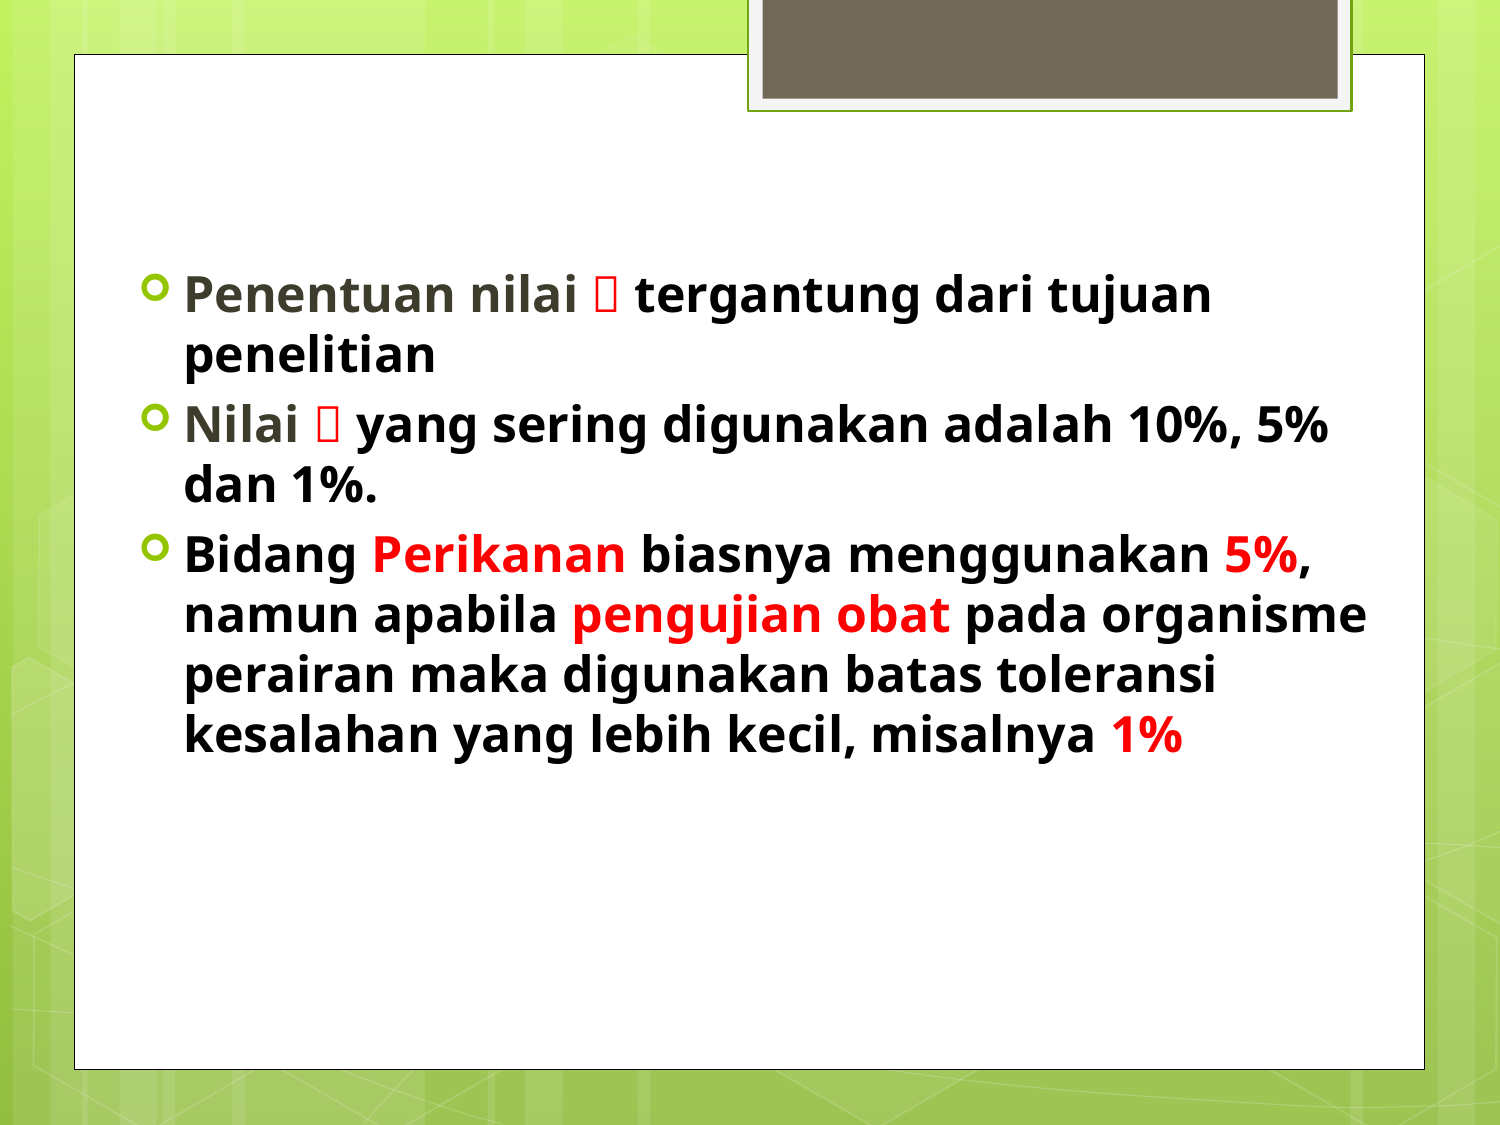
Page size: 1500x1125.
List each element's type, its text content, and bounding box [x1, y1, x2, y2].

list Penentuan nilai  tergantung dari tujuan penelitian Nilai  yang sering digunakan adalah 10%, 5% dan 1%. Bidang Perikanan biasnya menggunakan 5%, namun apabila pengujian obat pada organisme perairan maka digunakan batas toleransi kesalahan yang lebih kecil, misalnya 1% [112, 255, 1388, 1047]
